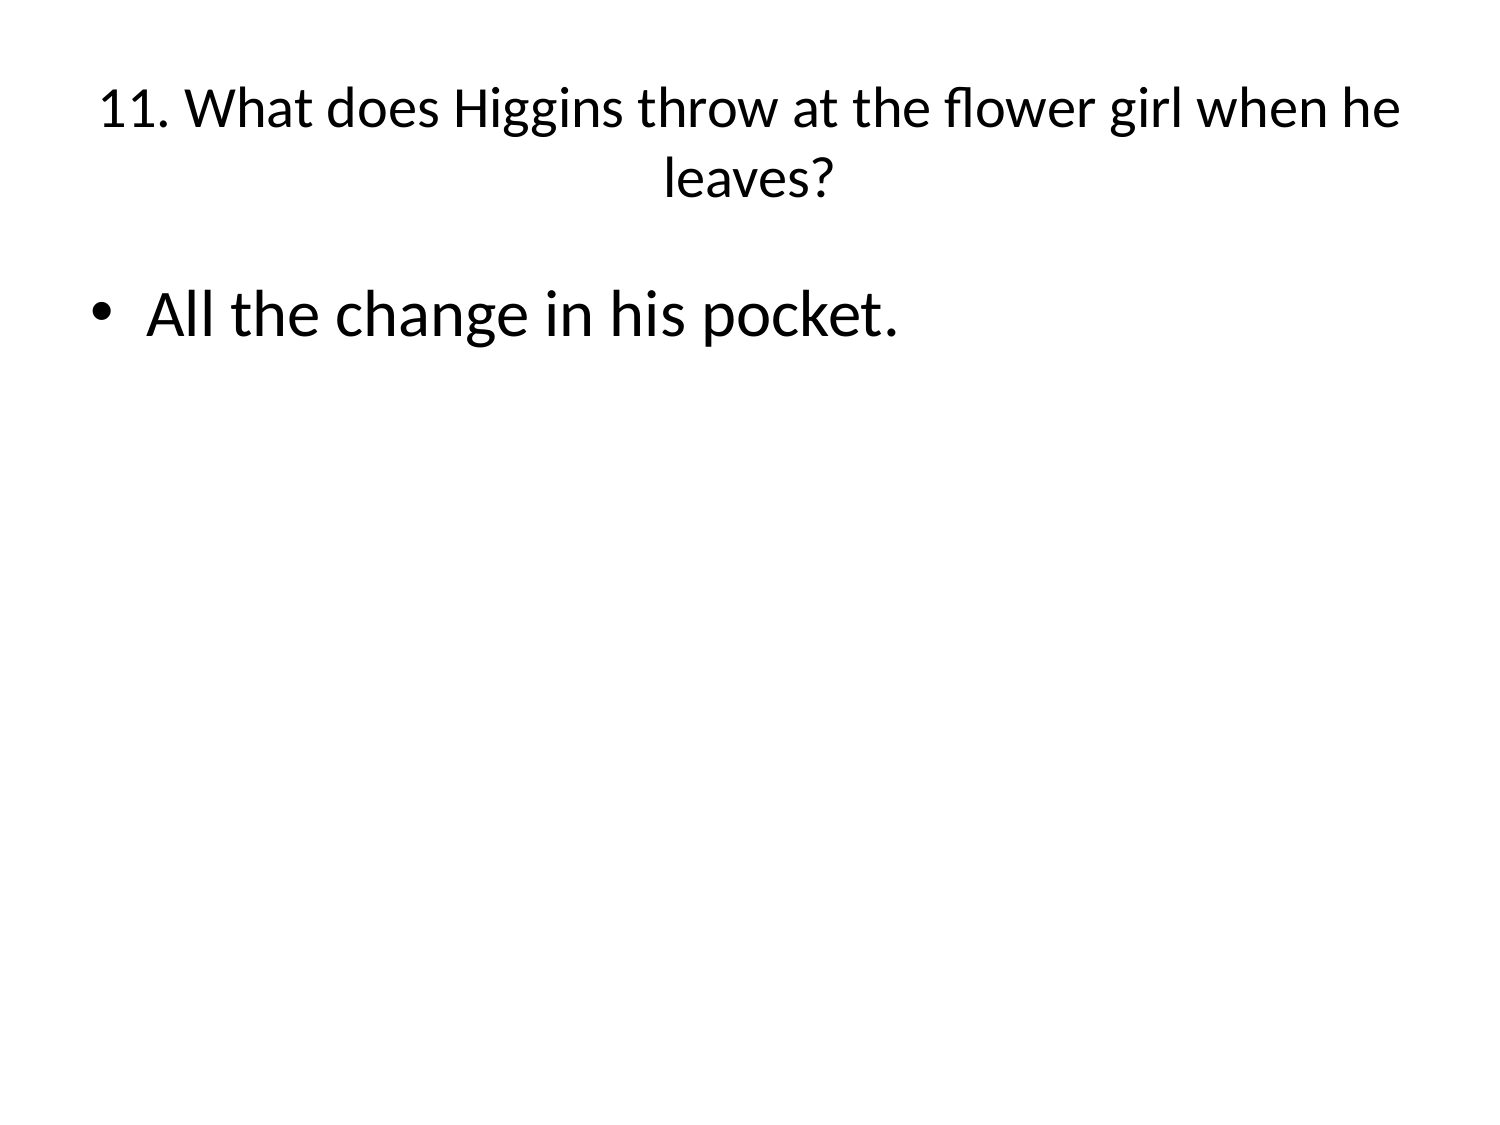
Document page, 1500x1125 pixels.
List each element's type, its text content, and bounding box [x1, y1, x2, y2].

list All the change in his pocket. [75, 262, 1425, 1005]
title 11. What does Higgins throw at the flower girl when he leaves? [75, 45, 1425, 233]
